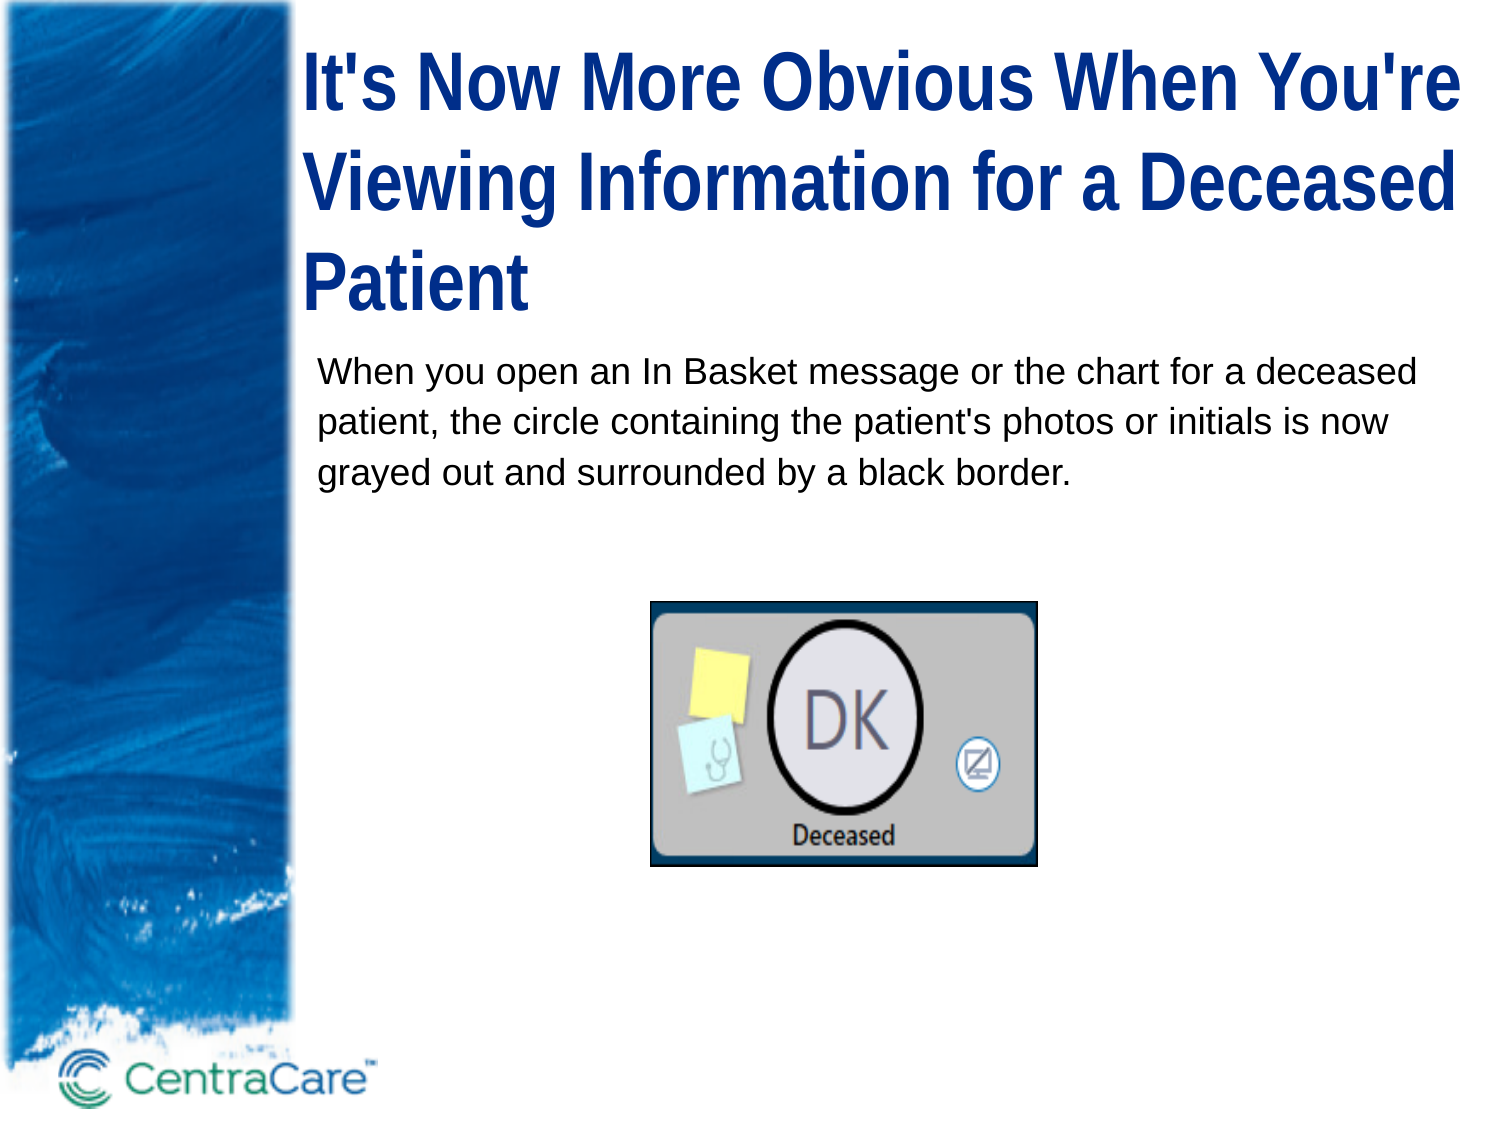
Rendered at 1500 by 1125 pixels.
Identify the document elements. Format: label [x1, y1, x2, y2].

text_box [0, 0, 1500, 1125]
picture [649, 601, 1038, 867]
